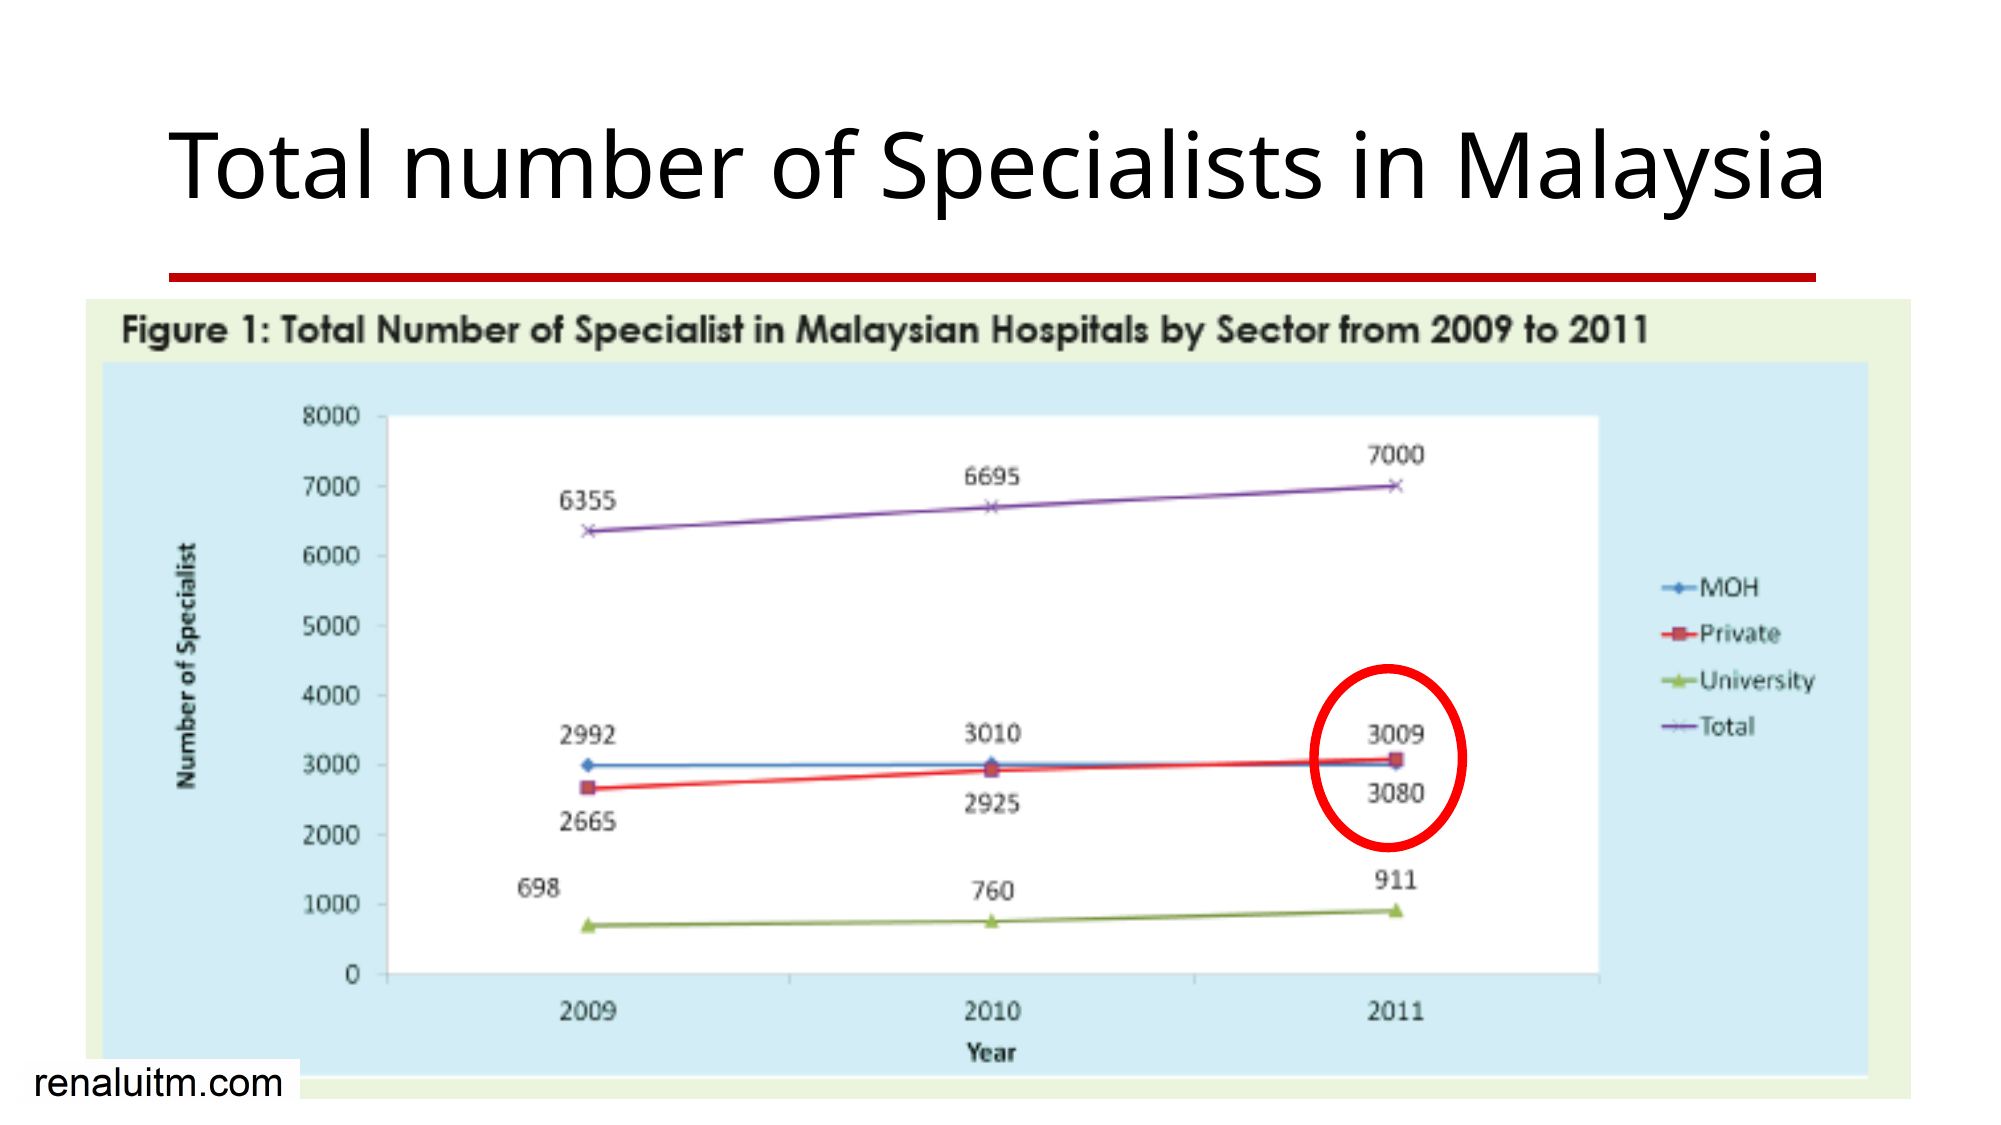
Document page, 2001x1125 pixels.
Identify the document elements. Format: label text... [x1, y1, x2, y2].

picture [18, 299, 1911, 1110]
title Total number of Specialists in Malaysia [137, 59, 1863, 278]
